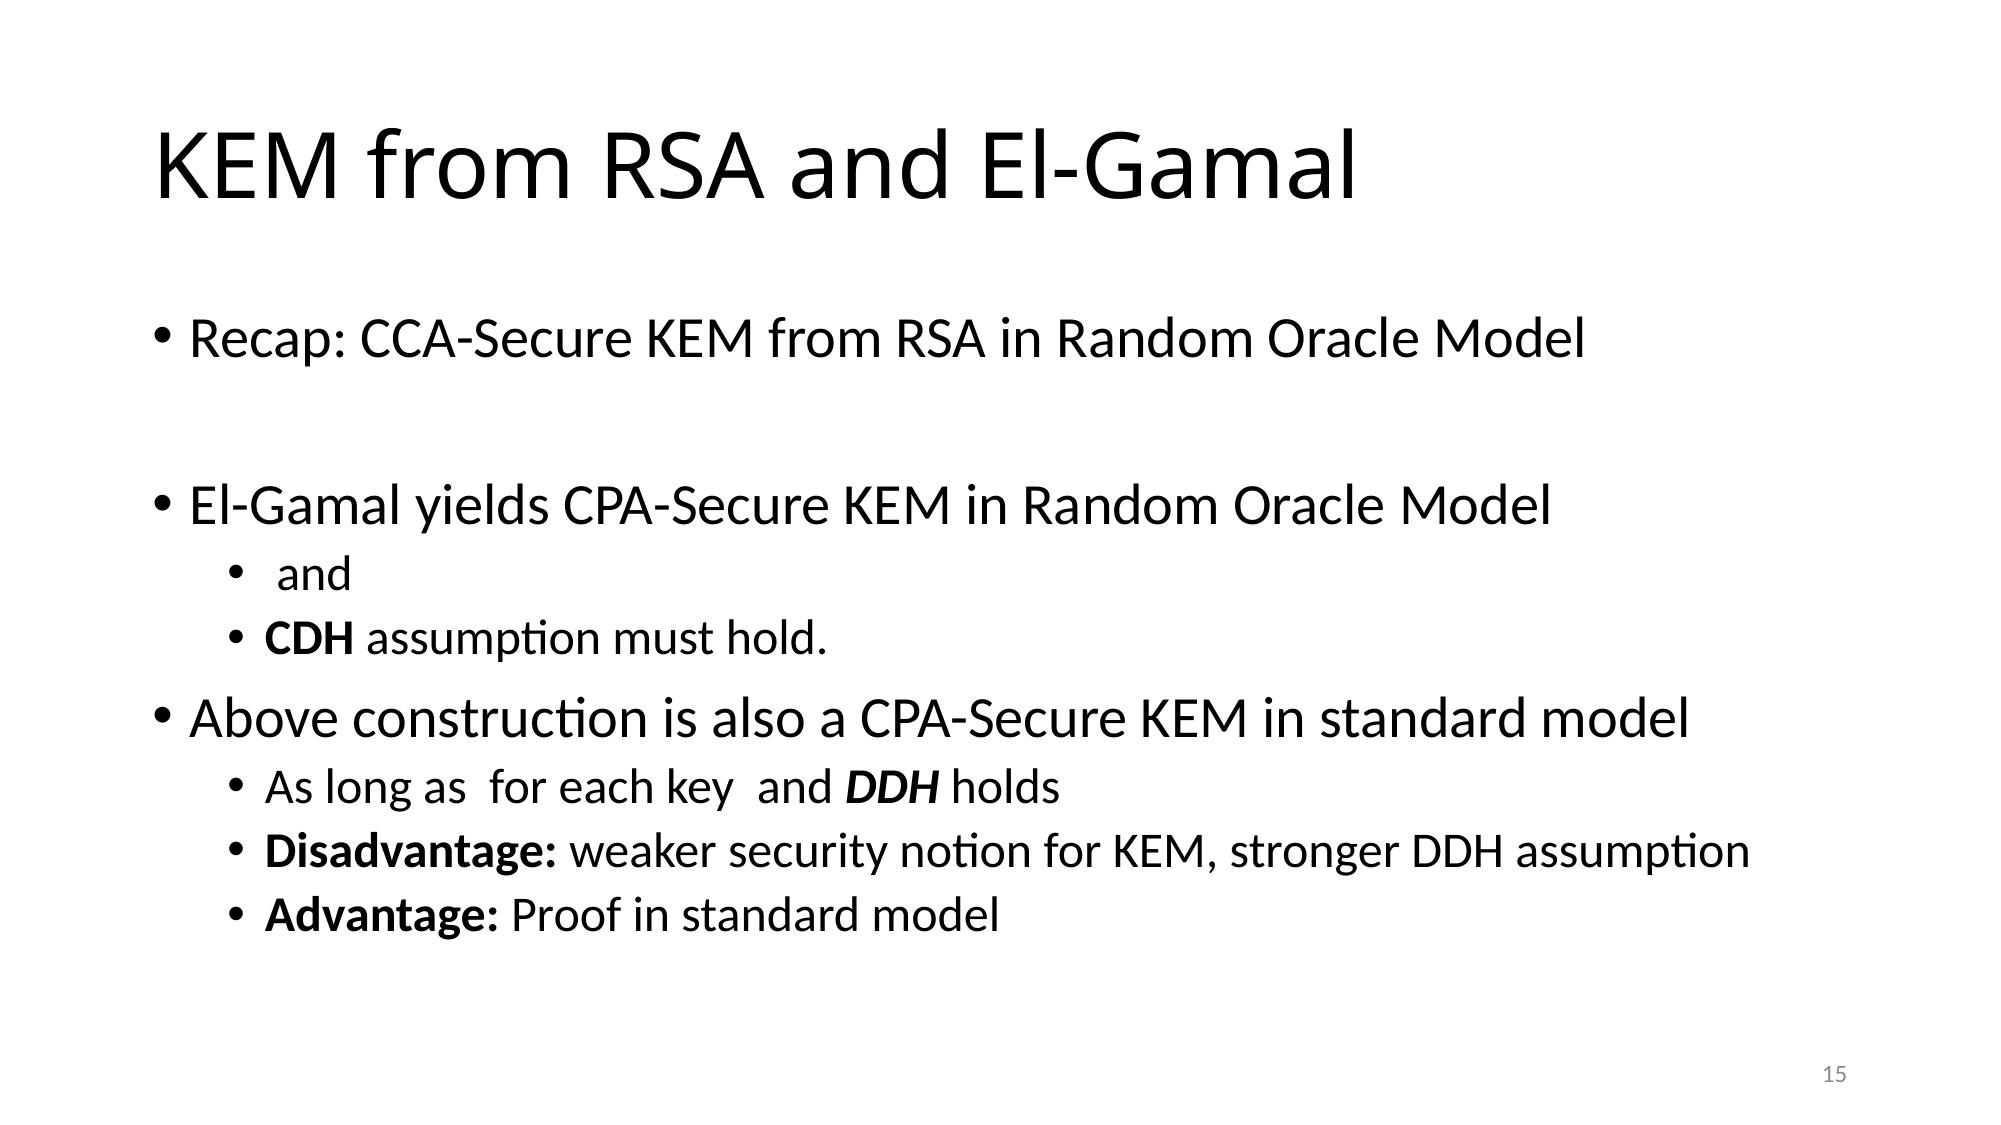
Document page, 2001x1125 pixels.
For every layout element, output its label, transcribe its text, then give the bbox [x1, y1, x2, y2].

slide_number 15 [1412, 1042, 1863, 1103]
title KEM from RSA and El-Gamal [137, 59, 1863, 278]
